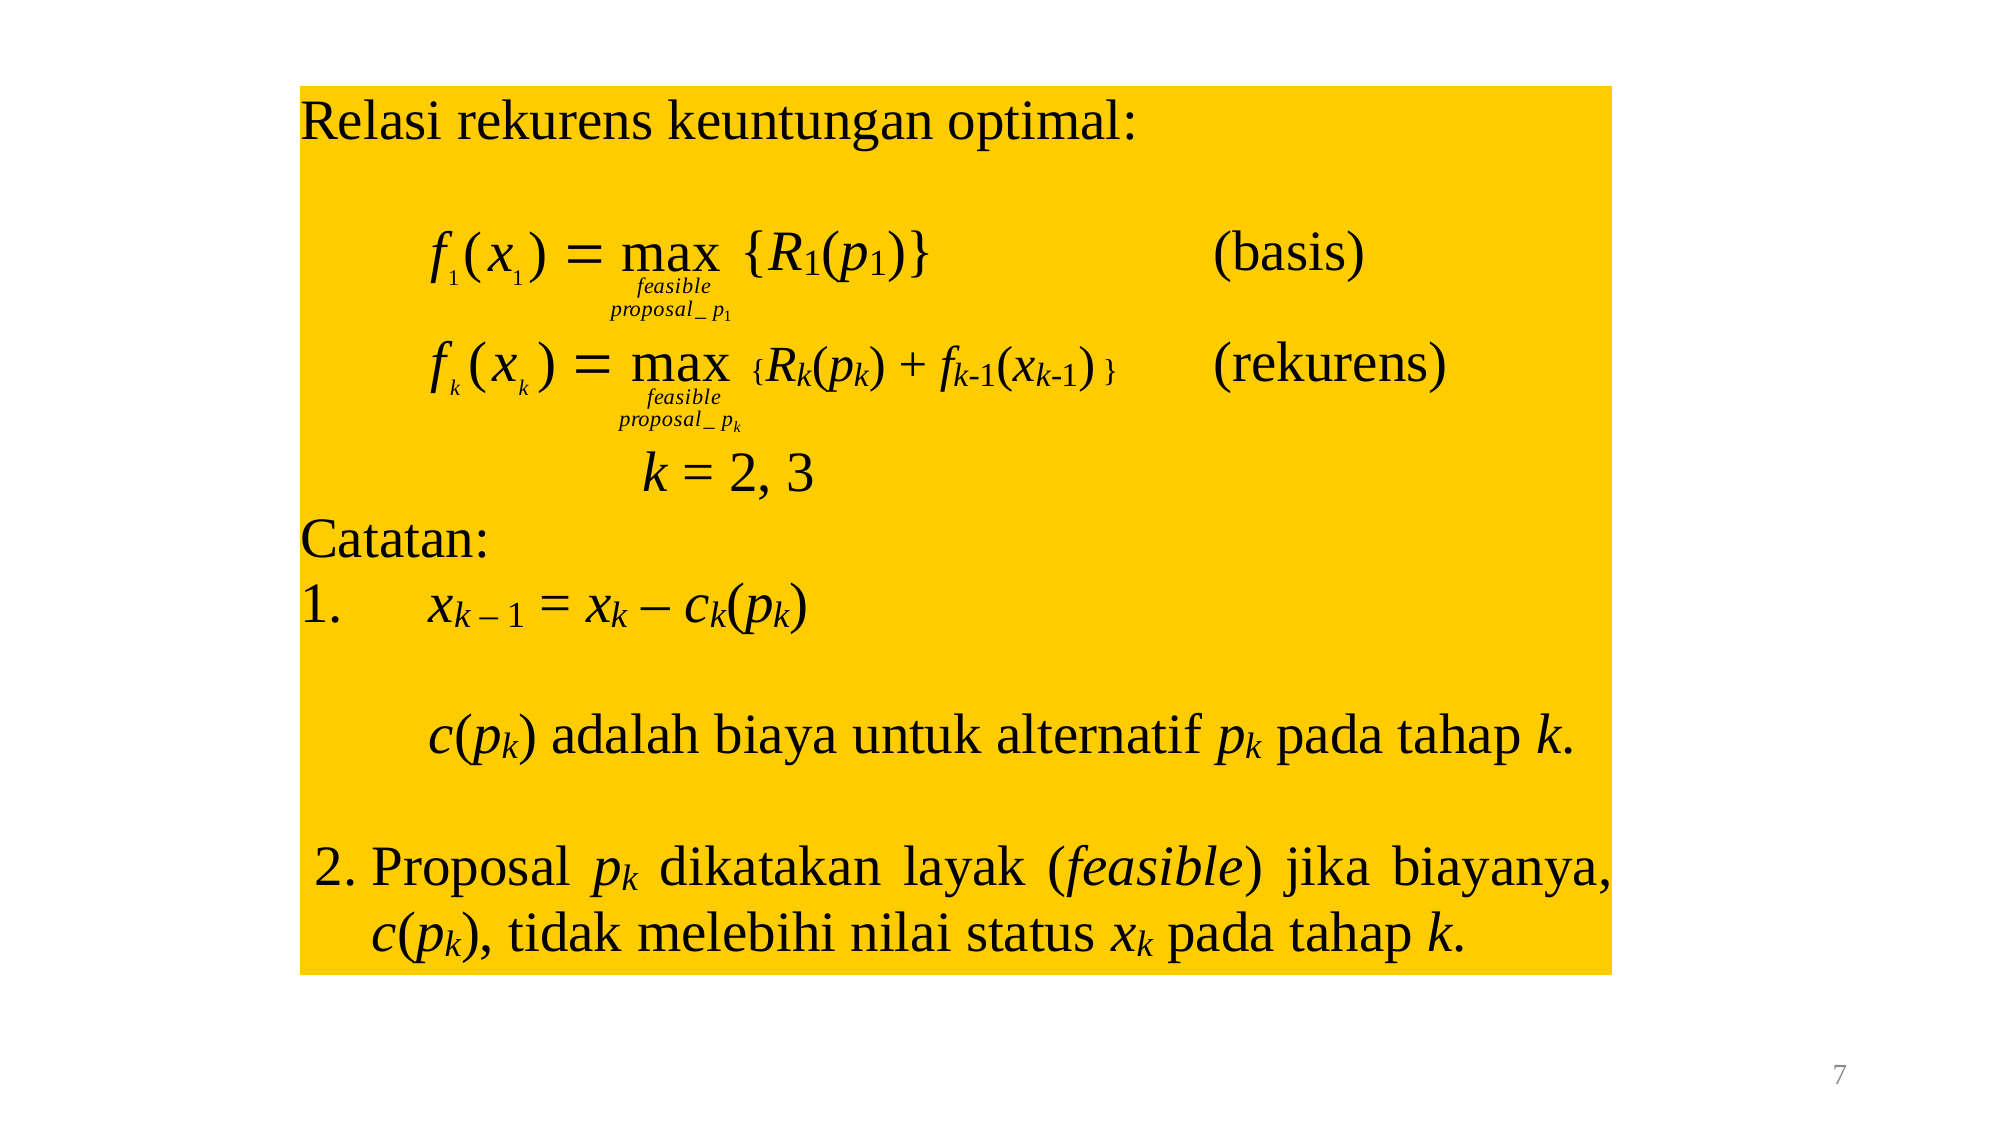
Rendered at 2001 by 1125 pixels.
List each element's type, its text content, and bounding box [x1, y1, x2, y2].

slide_number 7 [1412, 1042, 1863, 1103]
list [299, 86, 1612, 976]
